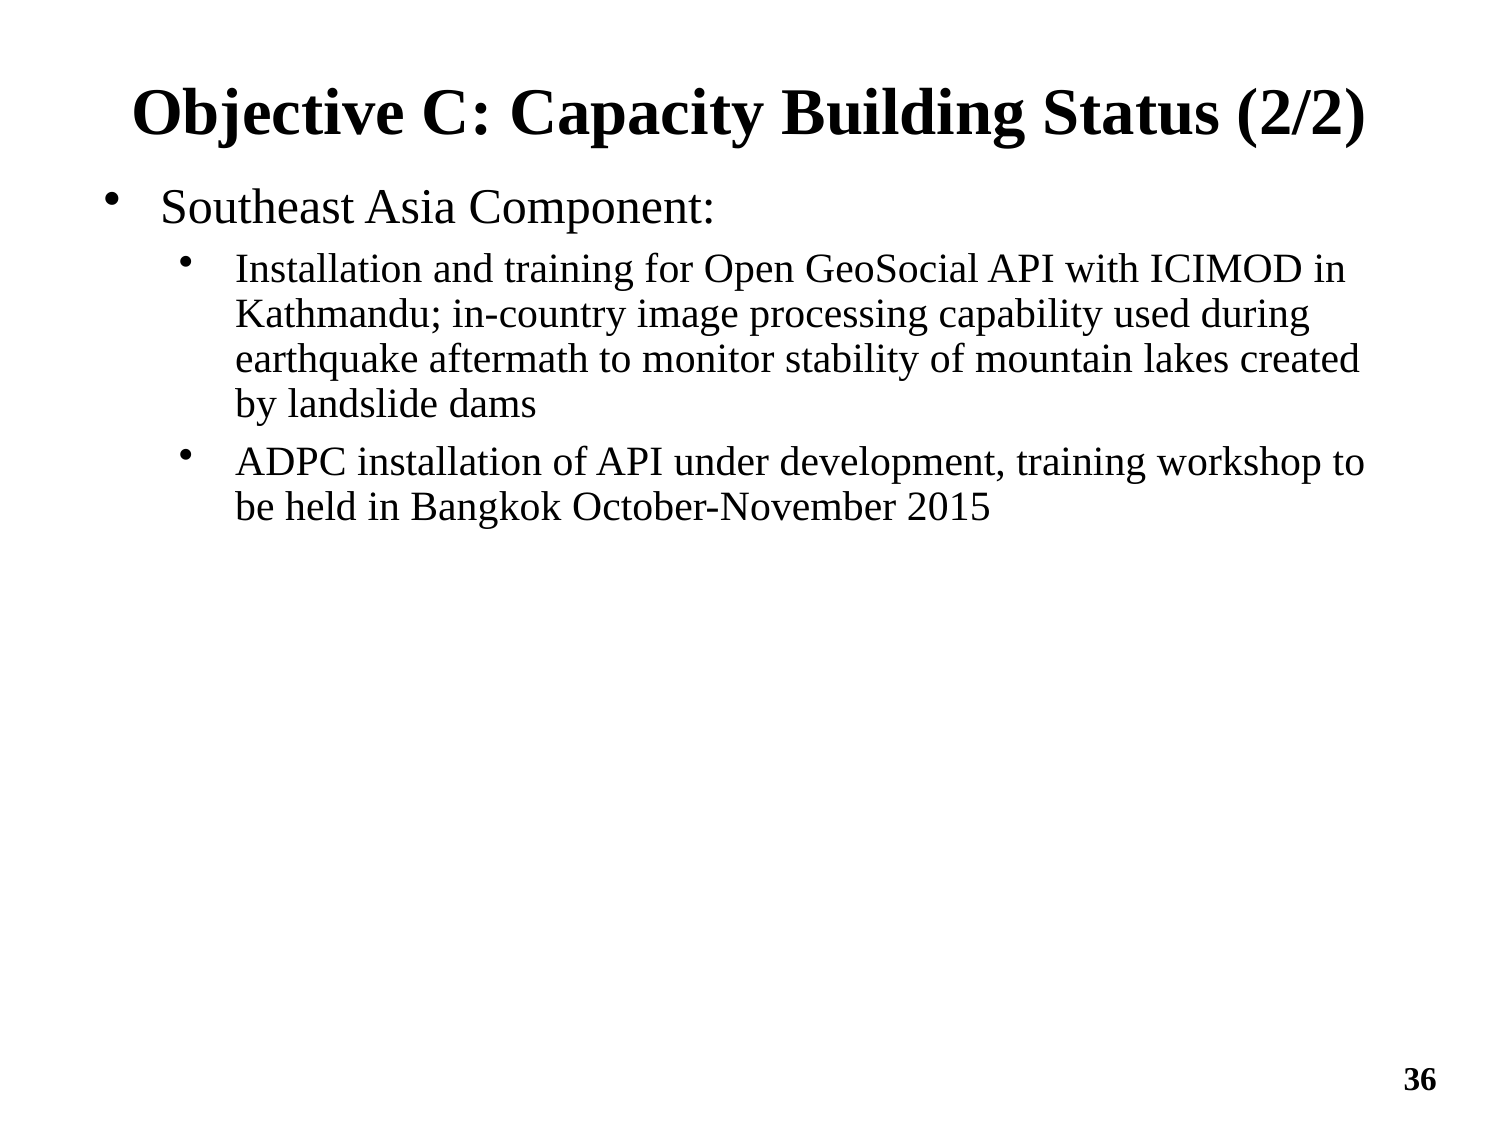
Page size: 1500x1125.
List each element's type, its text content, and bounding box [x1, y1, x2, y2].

list Southeast Asia Component: Installation and training for Open GeoSocial API with ICIMOD in Kathmandu; in-country image processing capability used during earthquake aftermath to monitor stability of mountain lakes created by landslide dams ADPC installation of API under development, training workshop to be held in Bangkok October-November 2015 [88, 172, 1424, 1107]
slide_number 36 [1340, 1050, 1500, 1125]
title Objective C: Capacity Building Status (2/2) [112, 42, 1388, 172]
